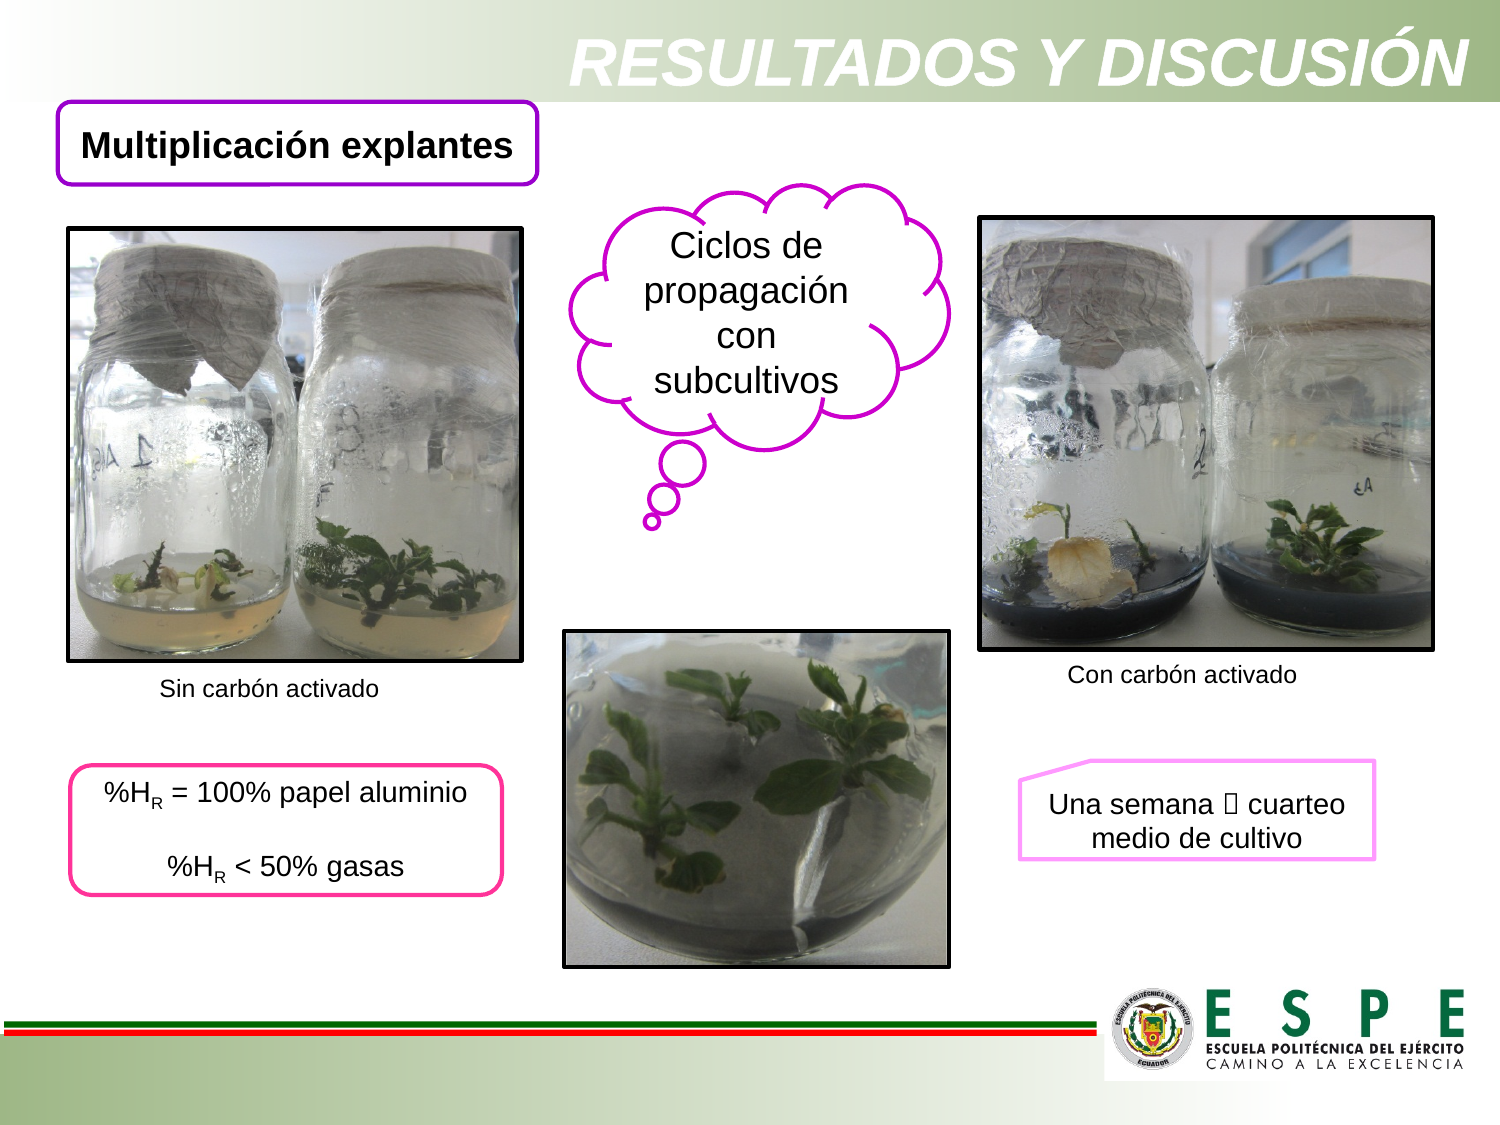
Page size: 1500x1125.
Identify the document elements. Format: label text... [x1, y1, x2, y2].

text_box Con carbón activado [1052, 655, 1431, 696]
text_box Una semana  cuarteo medio de cultivo [1017, 758, 1377, 862]
text_box Ciclos de propagación con subcultivos [642, 439, 707, 532]
picture [69, 230, 520, 659]
title RESULTADOS Y DISCUSIÓN [133, 11, 1484, 101]
text_box Ciclos de propagación con subcultivos [568, 183, 952, 453]
picture [566, 632, 947, 965]
text_box %HR = 100% papel aluminio %HR < 50% gasas [68, 763, 505, 898]
picture [981, 219, 1431, 648]
text_box Sin carbón activado [144, 665, 523, 711]
text_box Multiplicación explantes [55, 99, 540, 187]
picture [1104, 976, 1483, 1081]
